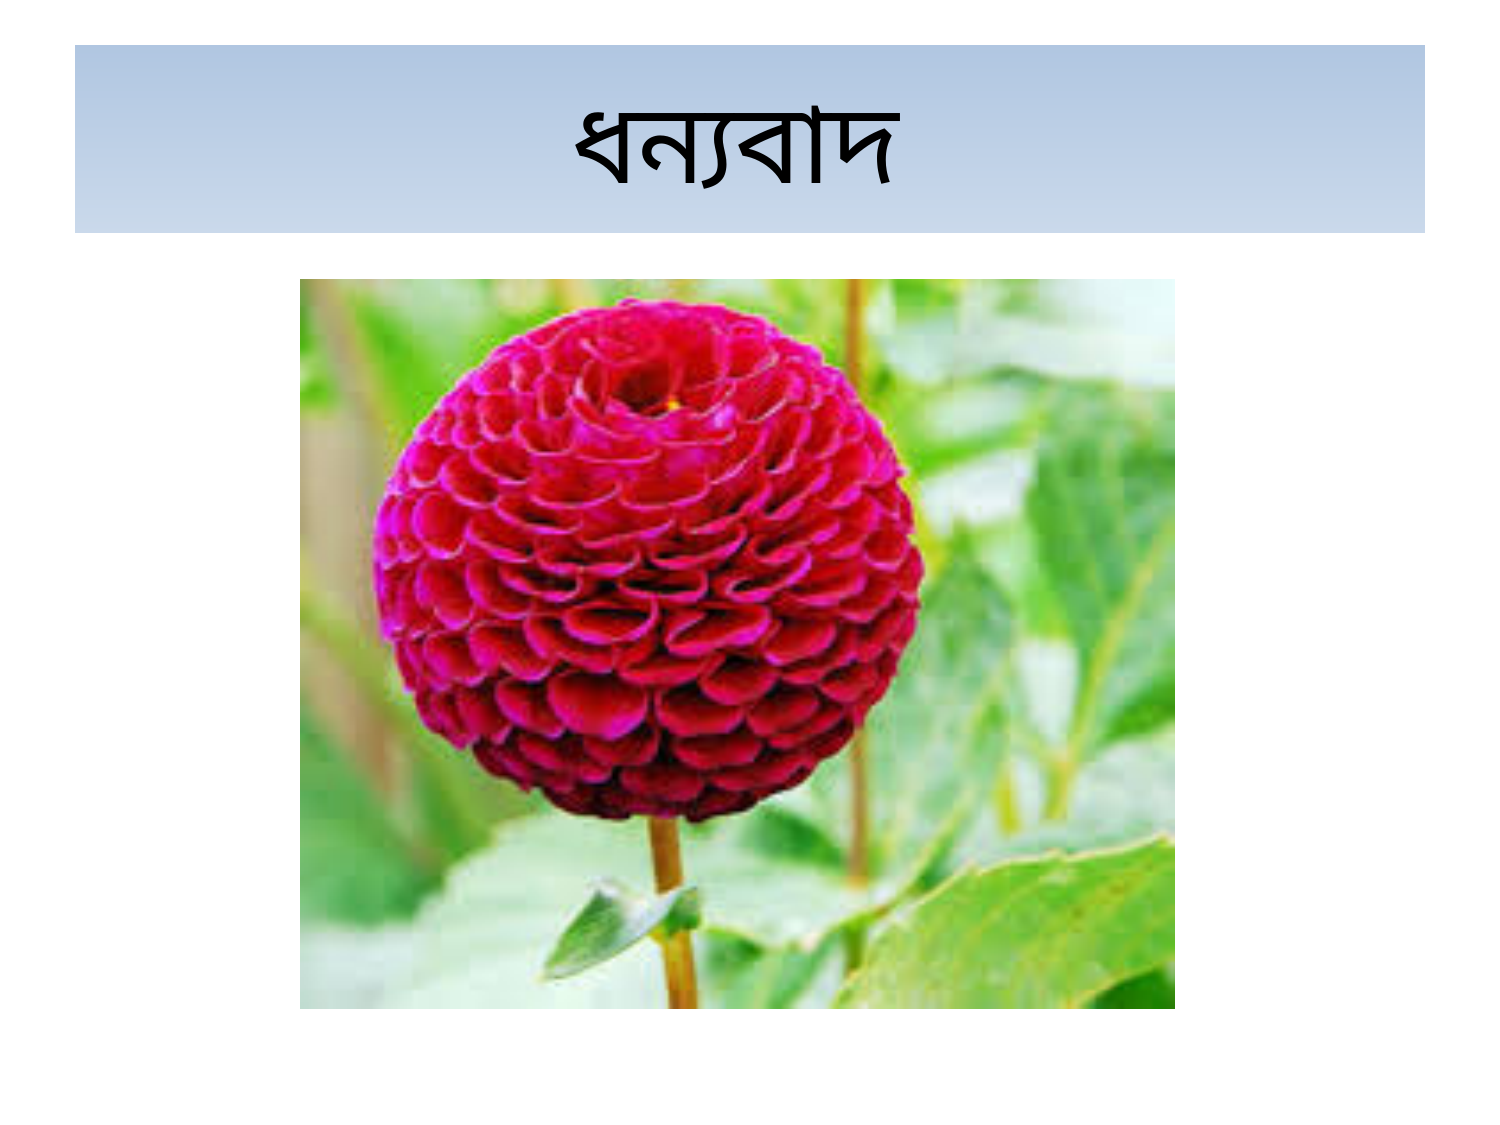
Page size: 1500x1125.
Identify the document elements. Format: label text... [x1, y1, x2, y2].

title ধন্যবাদ [75, 45, 1425, 233]
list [299, 279, 1176, 1009]
